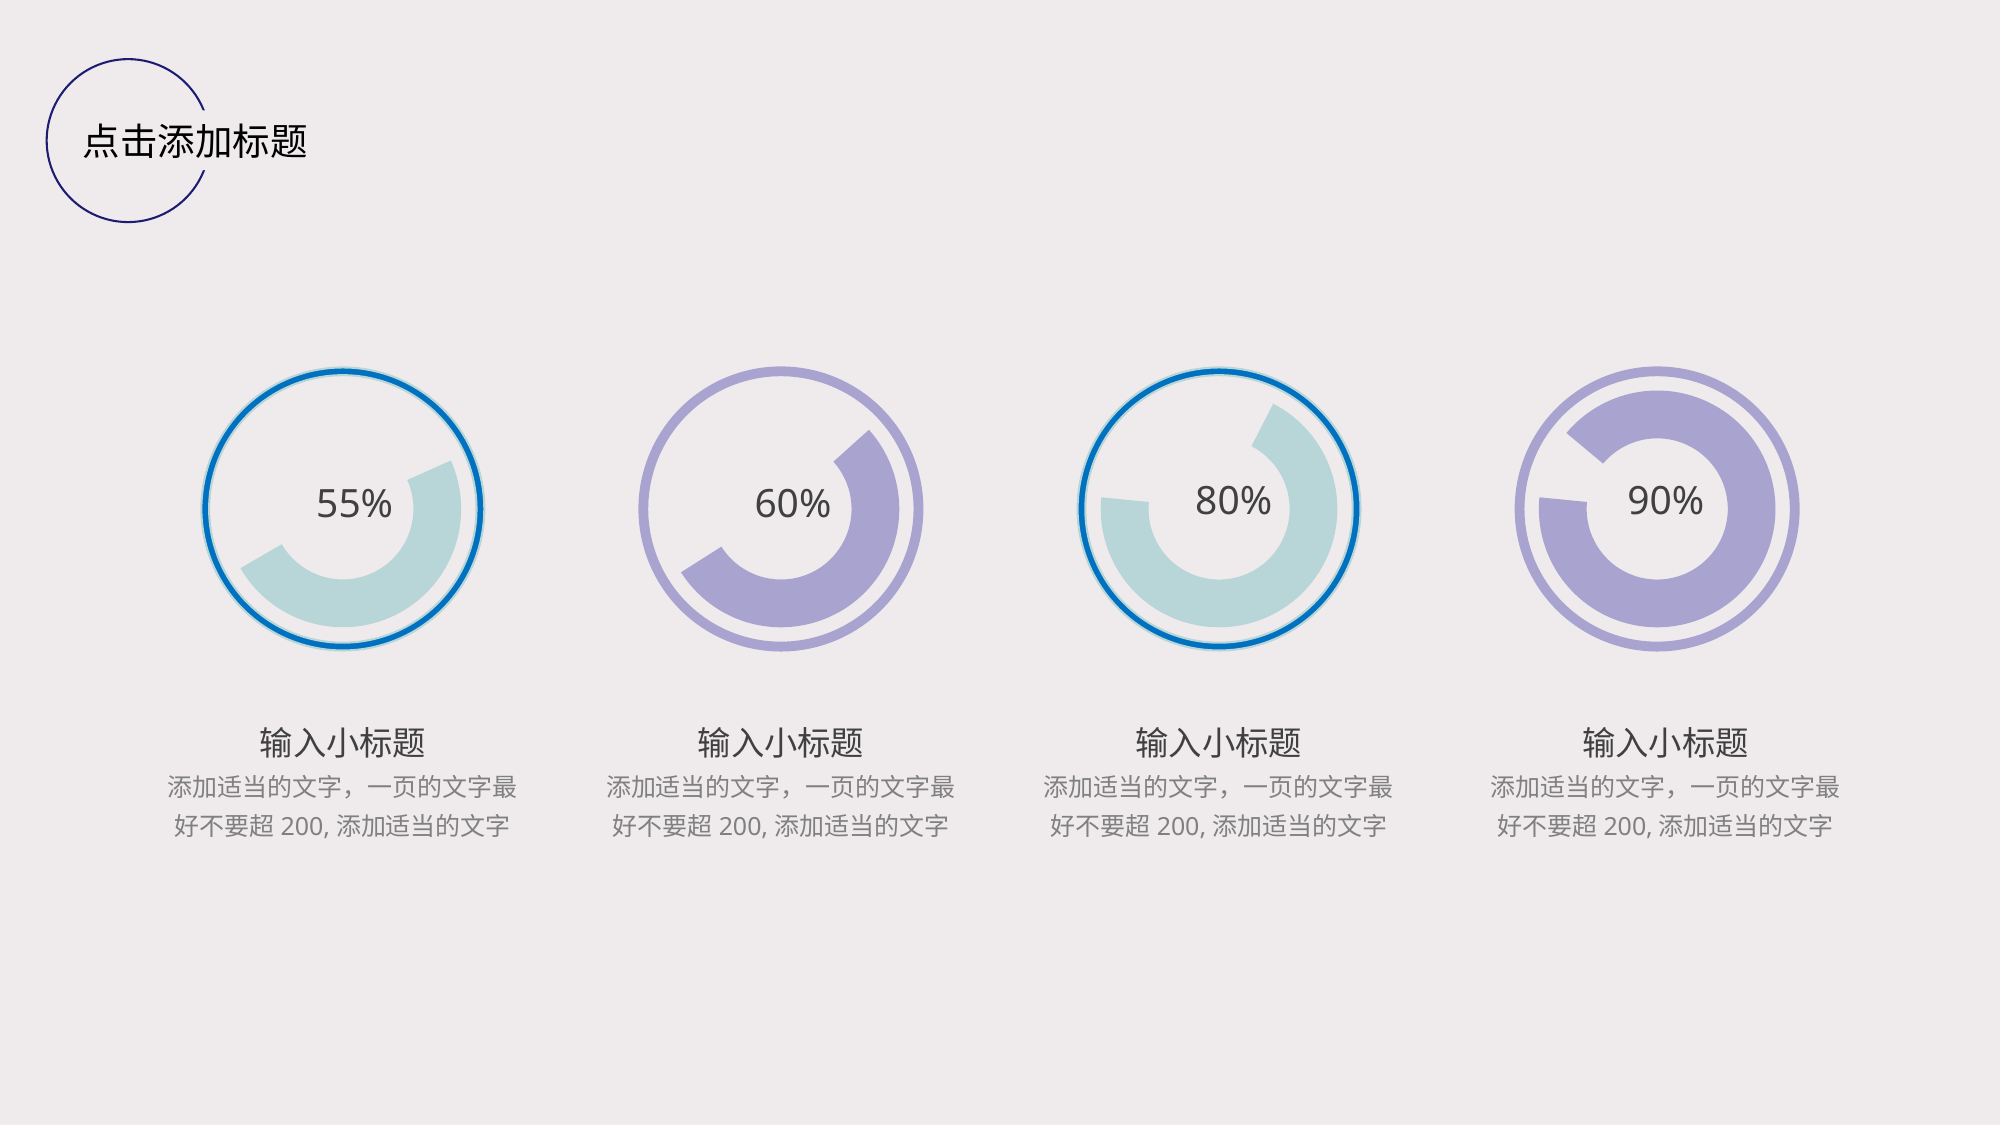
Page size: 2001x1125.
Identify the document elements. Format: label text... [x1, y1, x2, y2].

text_box 输入小标题 添加适当的文字，一页的文字最好不要超200,添加适当的文字 [1465, 699, 1867, 852]
text_box 60% [712, 471, 874, 533]
text_box [239, 459, 463, 629]
text_box [679, 428, 901, 629]
text_box 55% [274, 471, 435, 533]
text_box [1099, 402, 1339, 629]
text_box [1537, 389, 1777, 629]
text_box [1076, 366, 1362, 652]
text_box [1514, 366, 1800, 652]
text_box [200, 366, 486, 652]
text_box 输入小标题 添加适当的文字，一页的文字最好不要超200,添加适当的文字 [580, 699, 982, 852]
text_box 90% [1569, 468, 1762, 530]
text_box 输入小标题 添加适当的文字，一页的文字最好不要超200,添加适当的文字 [1018, 699, 1420, 852]
text_box 80% [1153, 468, 1314, 530]
text_box [638, 366, 924, 652]
text_box 输入小标题 添加适当的文字，一页的文字最好不要超200,添加适当的文字 [142, 699, 544, 852]
